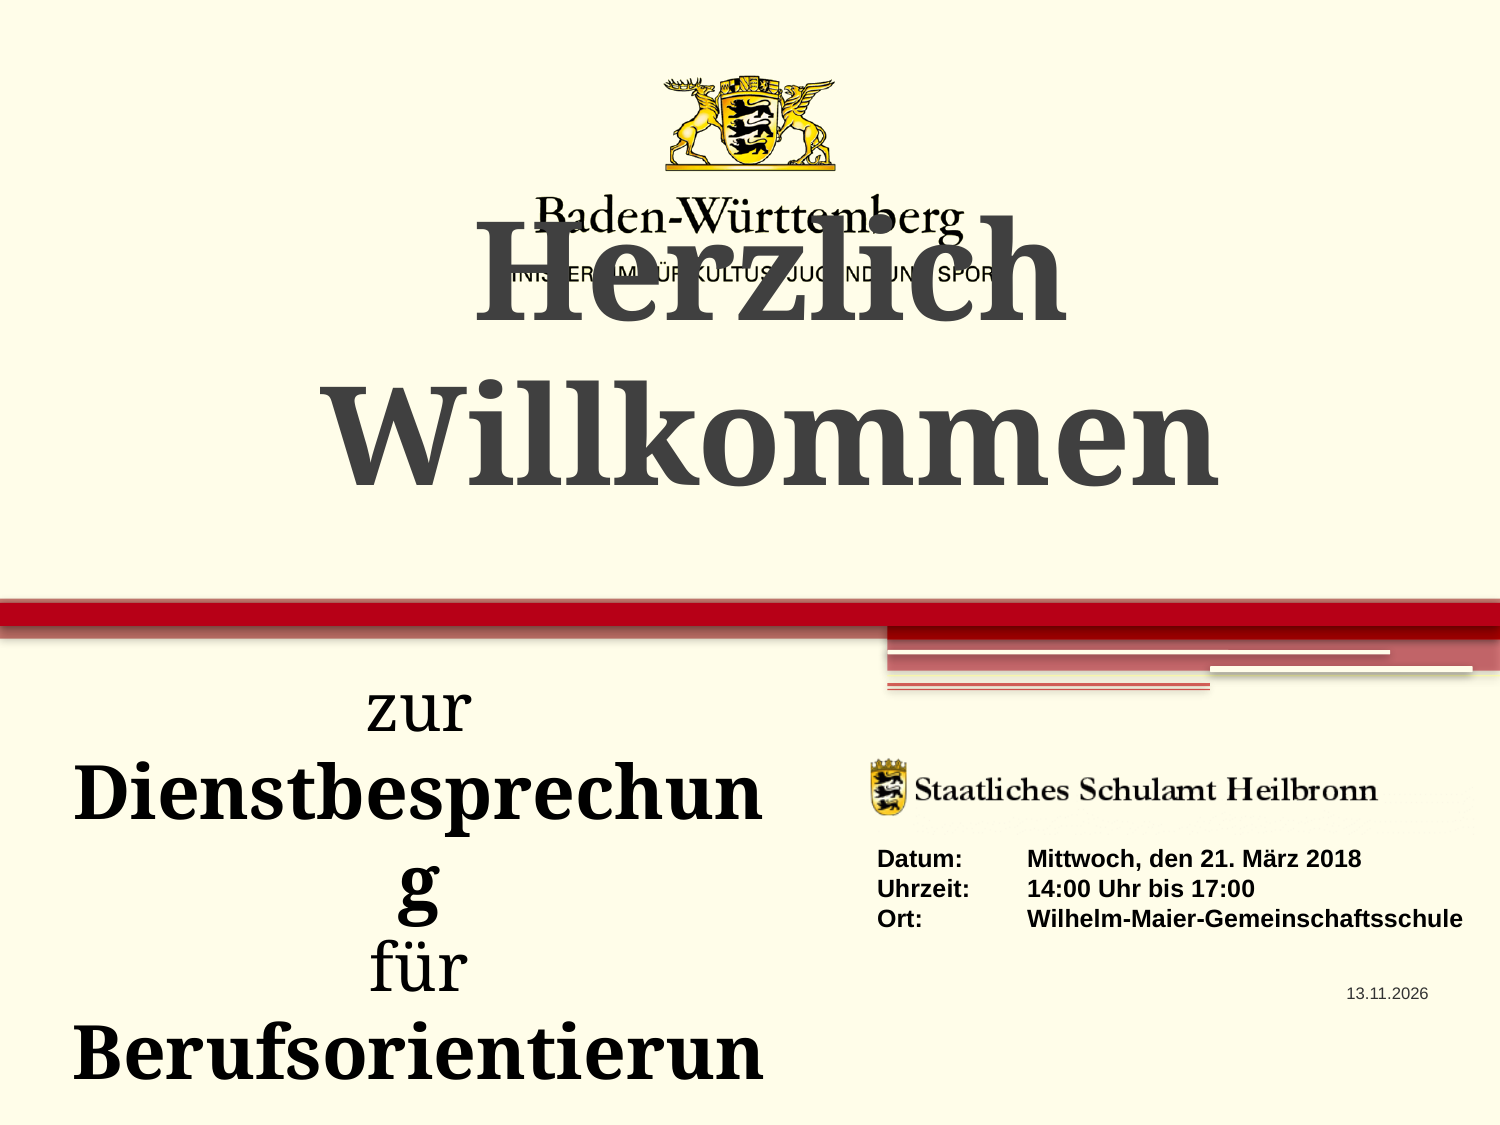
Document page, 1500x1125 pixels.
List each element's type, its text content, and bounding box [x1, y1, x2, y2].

text_box Datum: Mittwoch, den 21. März 2018 Uhrzeit: 14:00 Uhr bis 17:00 Ort: Wilhelm-Maier-Gemeinschaftsschule [862, 835, 1500, 985]
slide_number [1298, 985, 1444, 1035]
picture [489, 73, 1011, 287]
text_box zur Dienstbesprechung für Berufsorientierung [41, 656, 798, 1125]
picture [867, 739, 1477, 835]
title Herzlich Willkommen [88, 385, 1456, 521]
